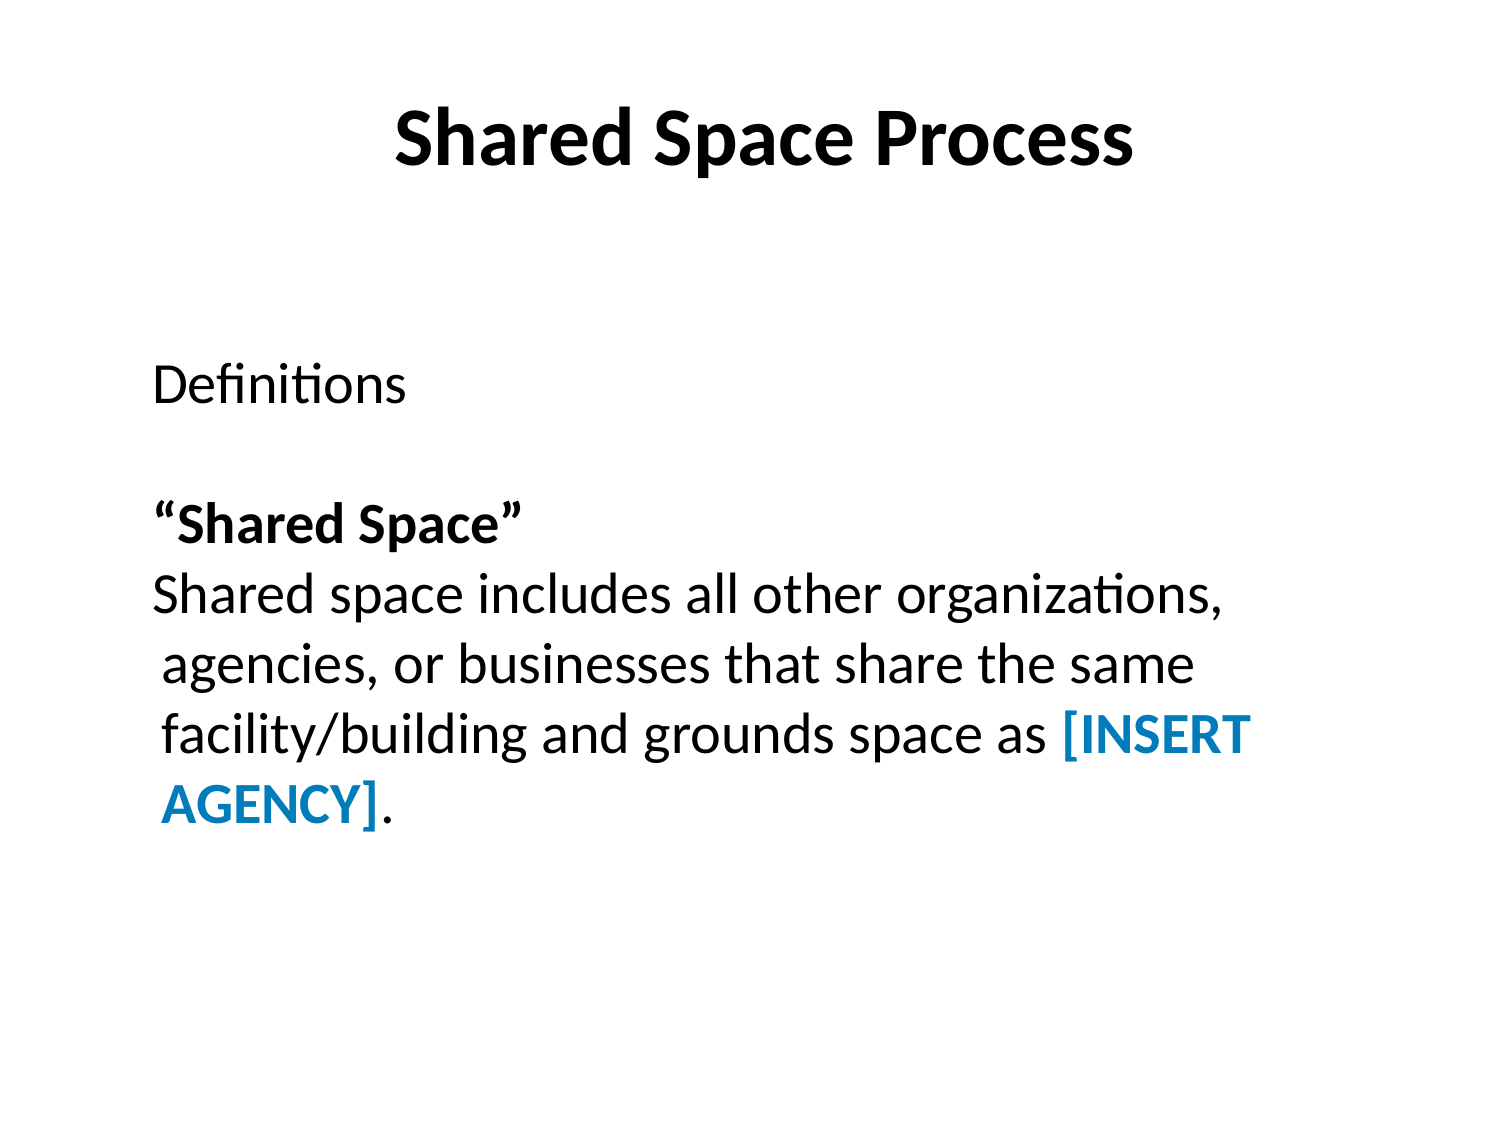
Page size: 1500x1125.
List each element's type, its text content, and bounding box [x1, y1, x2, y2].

text_box Definitions “Shared Space” Shared space includes all other organizations, agencies, or businesses that share the same facility/building and grounds space as [INSERT AGENCY]. [137, 337, 1300, 933]
text_box Shared Space Process [375, 75, 1155, 190]
